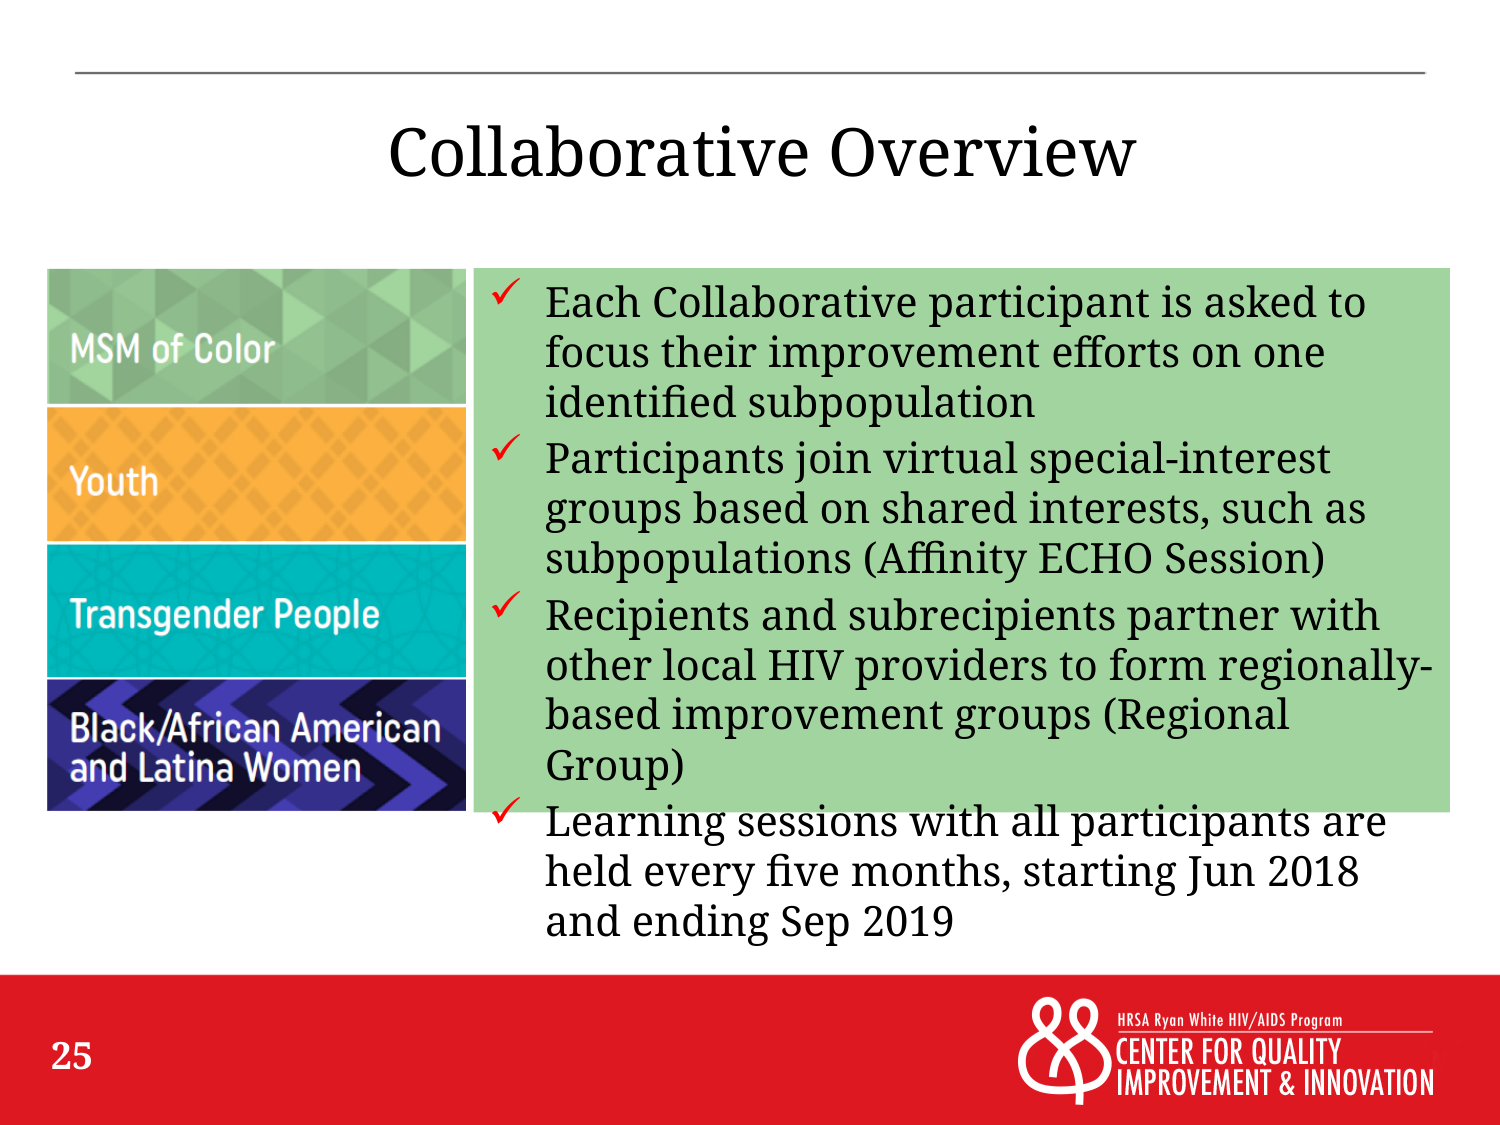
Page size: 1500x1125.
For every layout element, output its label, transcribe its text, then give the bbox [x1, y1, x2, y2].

list Each Collaborative participant is asked to focus their improvement efforts on one identified subpopulation Participants join virtual special-interest groups based on shared interests, such as subpopulations (Affinity ECHO Session) Recipients and subrecipients partner with other local HIV providers to form regionally-based improvement groups (Regional Group) Learning sessions with all participants are held every five months, starting Jun 2018 and ending Sep 2019 [473, 268, 1450, 813]
picture [0, 0, 1500, 1125]
title Collaborative Overview [125, 87, 1400, 213]
